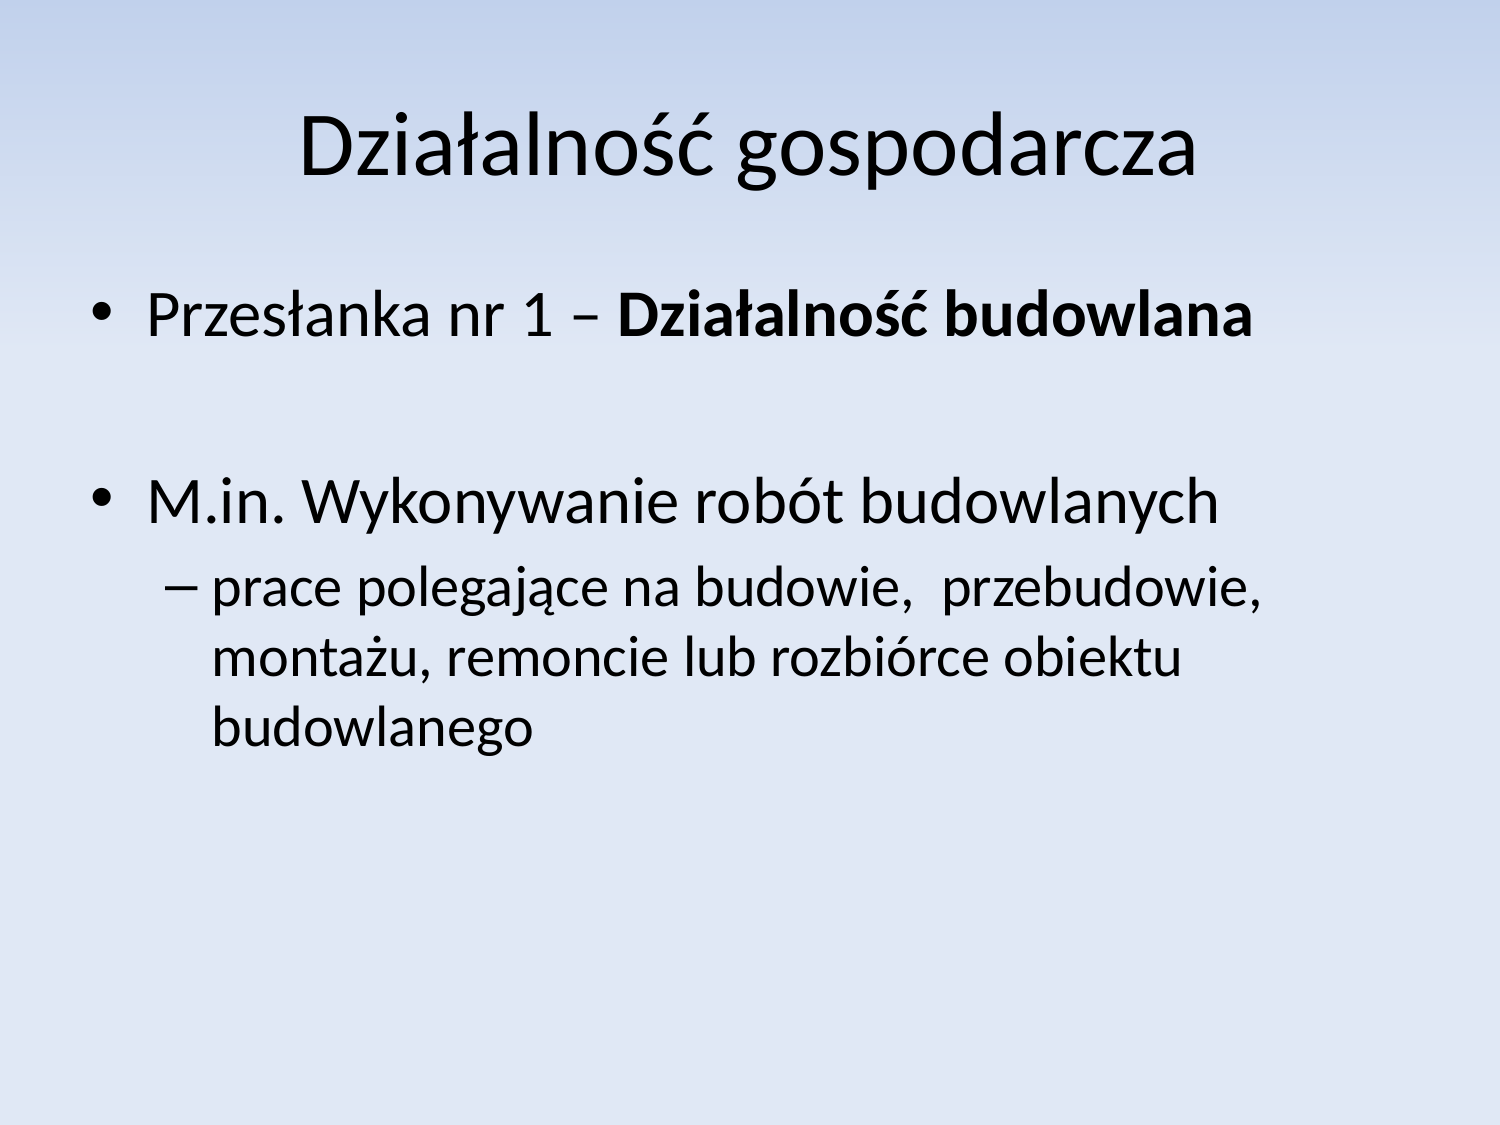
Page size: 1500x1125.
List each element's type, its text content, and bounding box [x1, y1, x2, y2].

list Przesłanka nr 1 – Działalność budowlana M.in. Wykonywanie robót budowlanych prace polegające na budowie, przebudowie, montażu, remoncie lub rozbiórce obiektu budowlanego [75, 262, 1425, 1005]
title Działalność gospodarcza [75, 45, 1425, 233]
